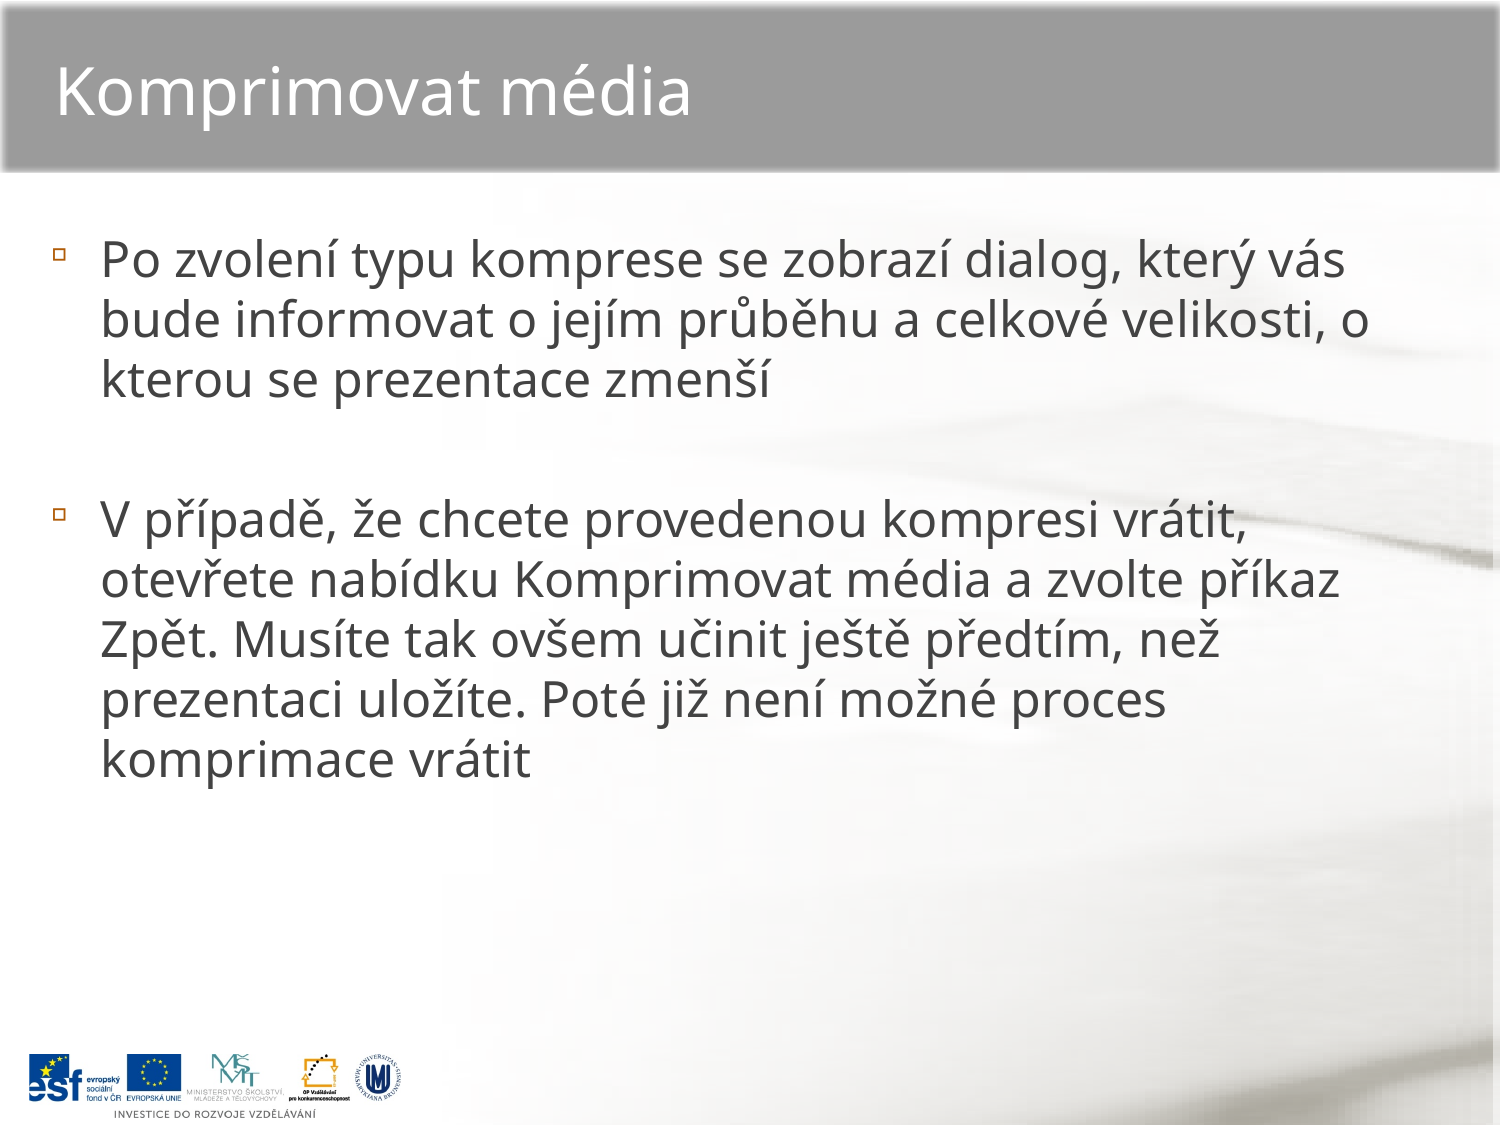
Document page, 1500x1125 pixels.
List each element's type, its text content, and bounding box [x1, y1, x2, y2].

title Komprimovat média [39, 42, 1376, 135]
picture [29, 1054, 401, 1118]
list Po zvolení typu komprese se zobrazí dialog, který vás bude informovat o jejím průběhu a celkové velikosti, o kterou se prezentace zmenší V případě, že chcete provedenou kompresi vrátit, otevřete nabídku Komprimovat média a zvolte příkaz Zpět. Musíte tak ovšem učinit ještě předtím, než prezentaci uložíte. Poté již není možné proces komprimace vrátit [29, 219, 1424, 1012]
